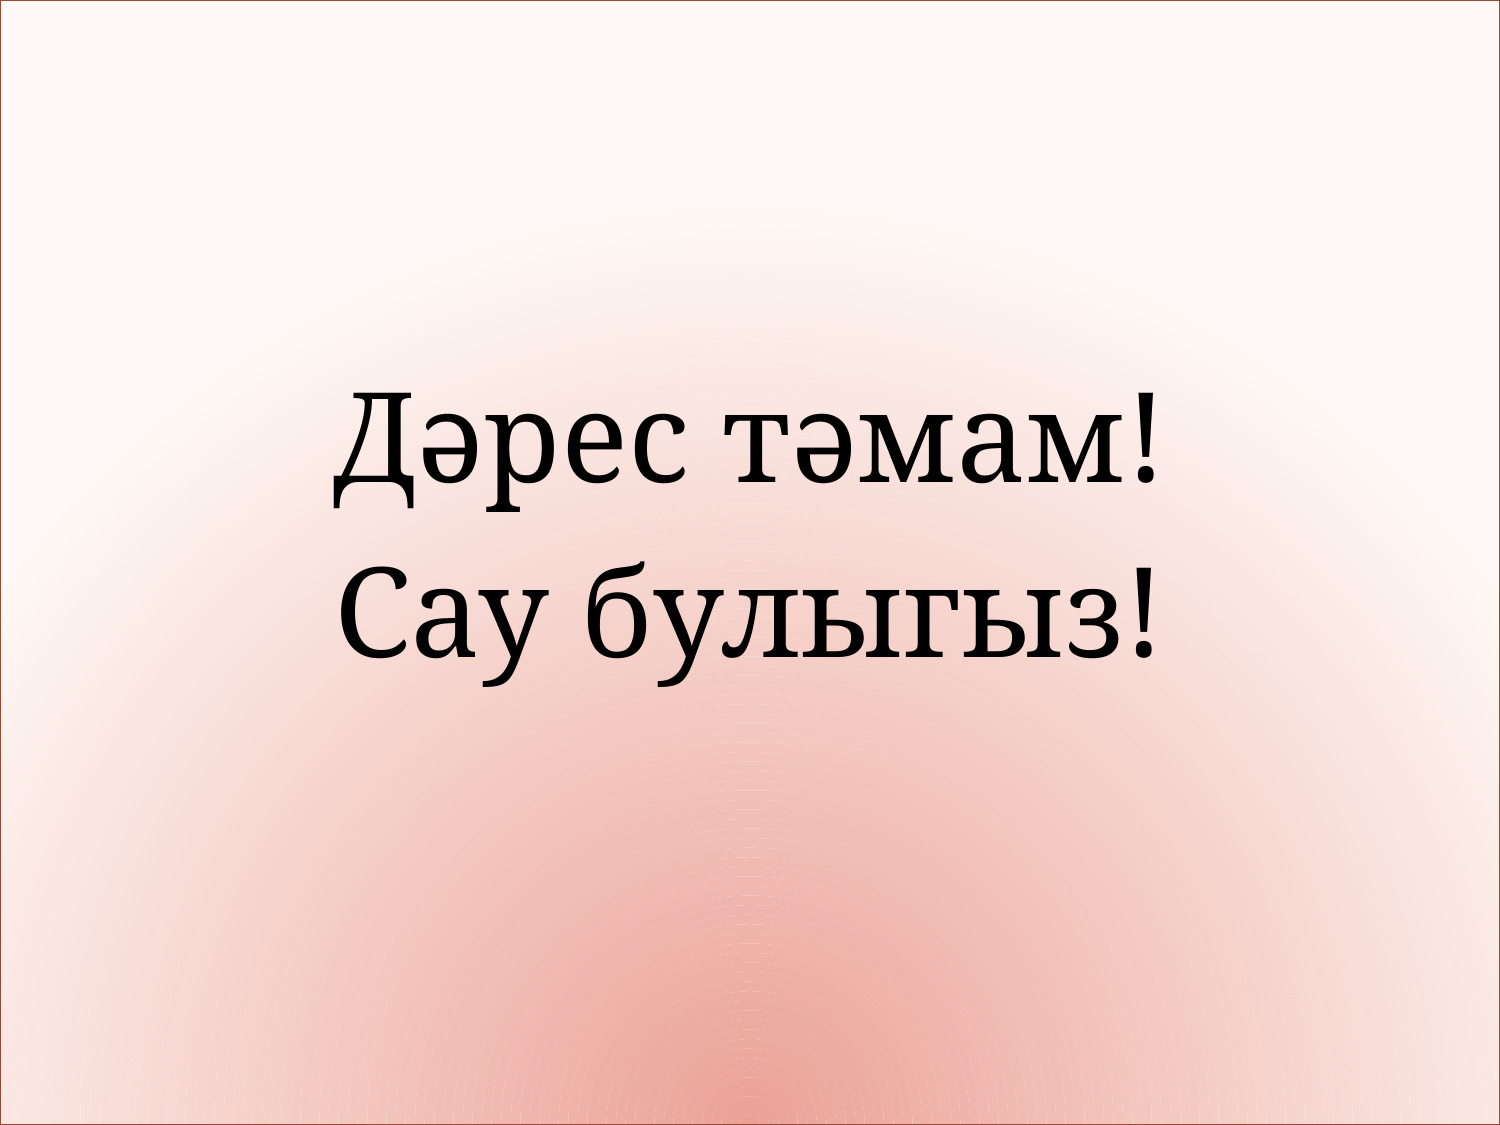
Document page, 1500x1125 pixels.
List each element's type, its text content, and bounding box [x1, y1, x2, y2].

list Дәрес тәмам! Сау булыгыз! [0, 0, 1500, 1125]
